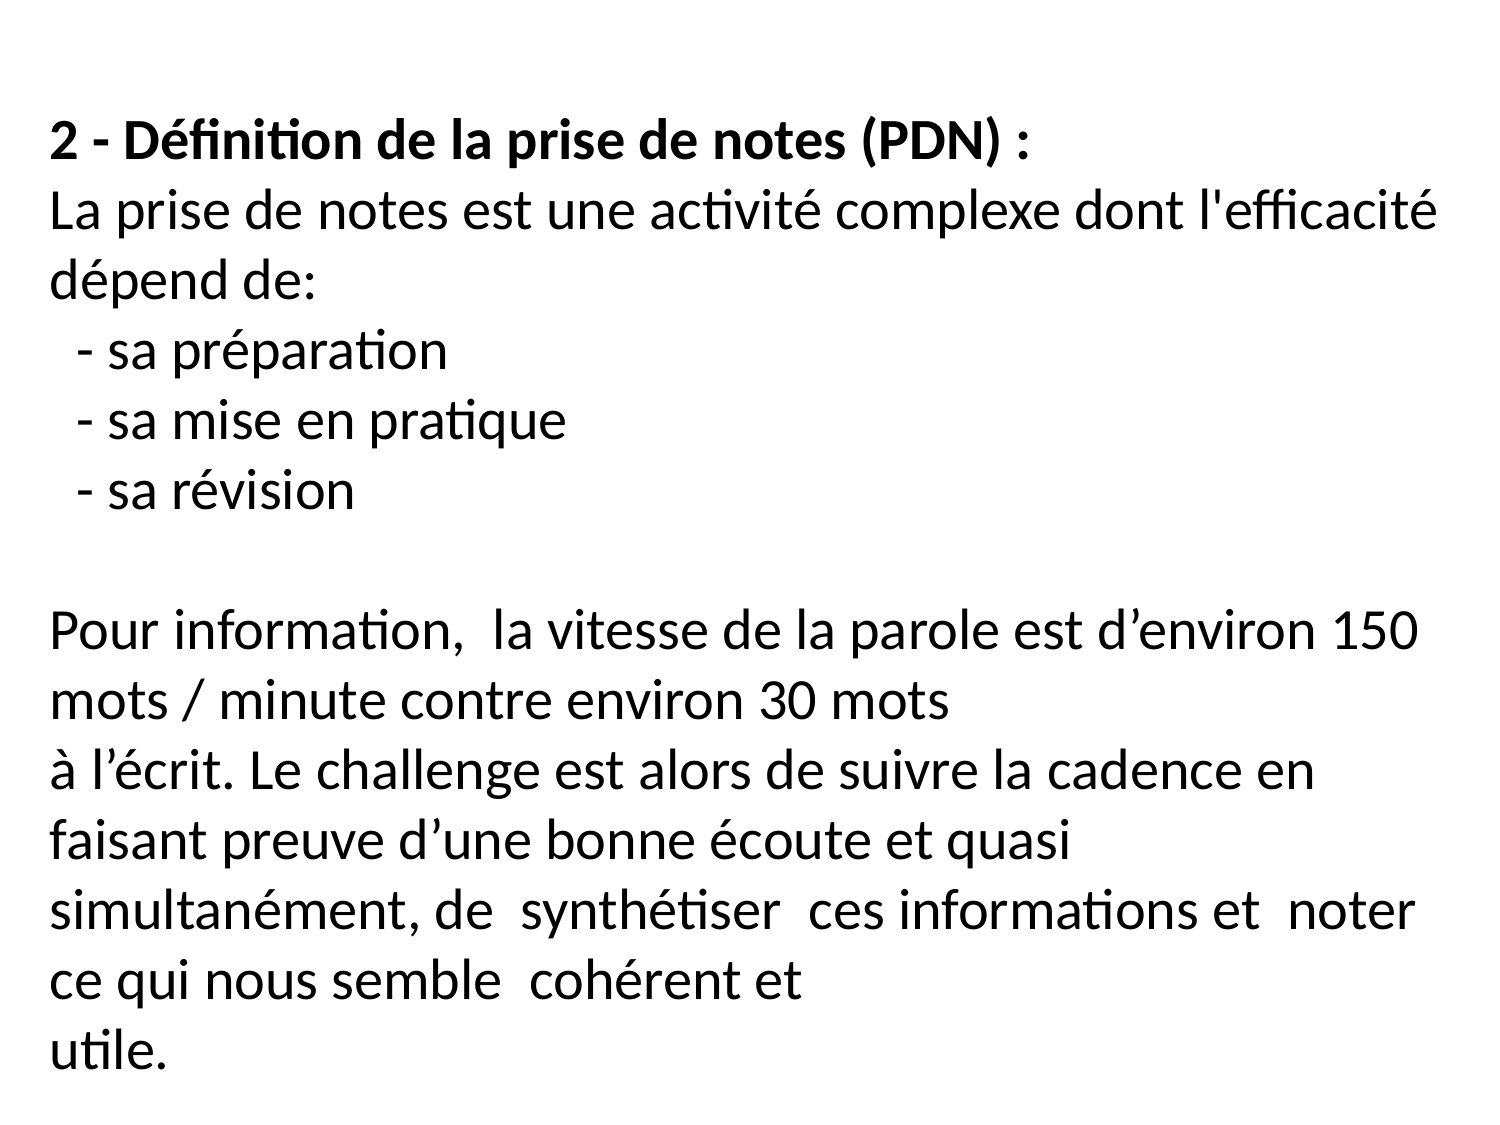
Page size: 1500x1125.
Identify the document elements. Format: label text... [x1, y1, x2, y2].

text_box 2 - Définition de la prise de notes (PDN) : La prise de notes est une activité complexe dont l'efficacité dépend de: - sa préparation - sa mise en pratique - sa révision Pour information, la vitesse de la parole est d’environ 150 mots / minute contre environ 30 mots à l’écrit. Le challenge est alors de suivre la cadence en faisant preuve d’une bonne écoute et quasi simultanément, de synthétiser ces informations et noter ce qui nous semble cohérent et utile. [35, 93, 1465, 1089]
